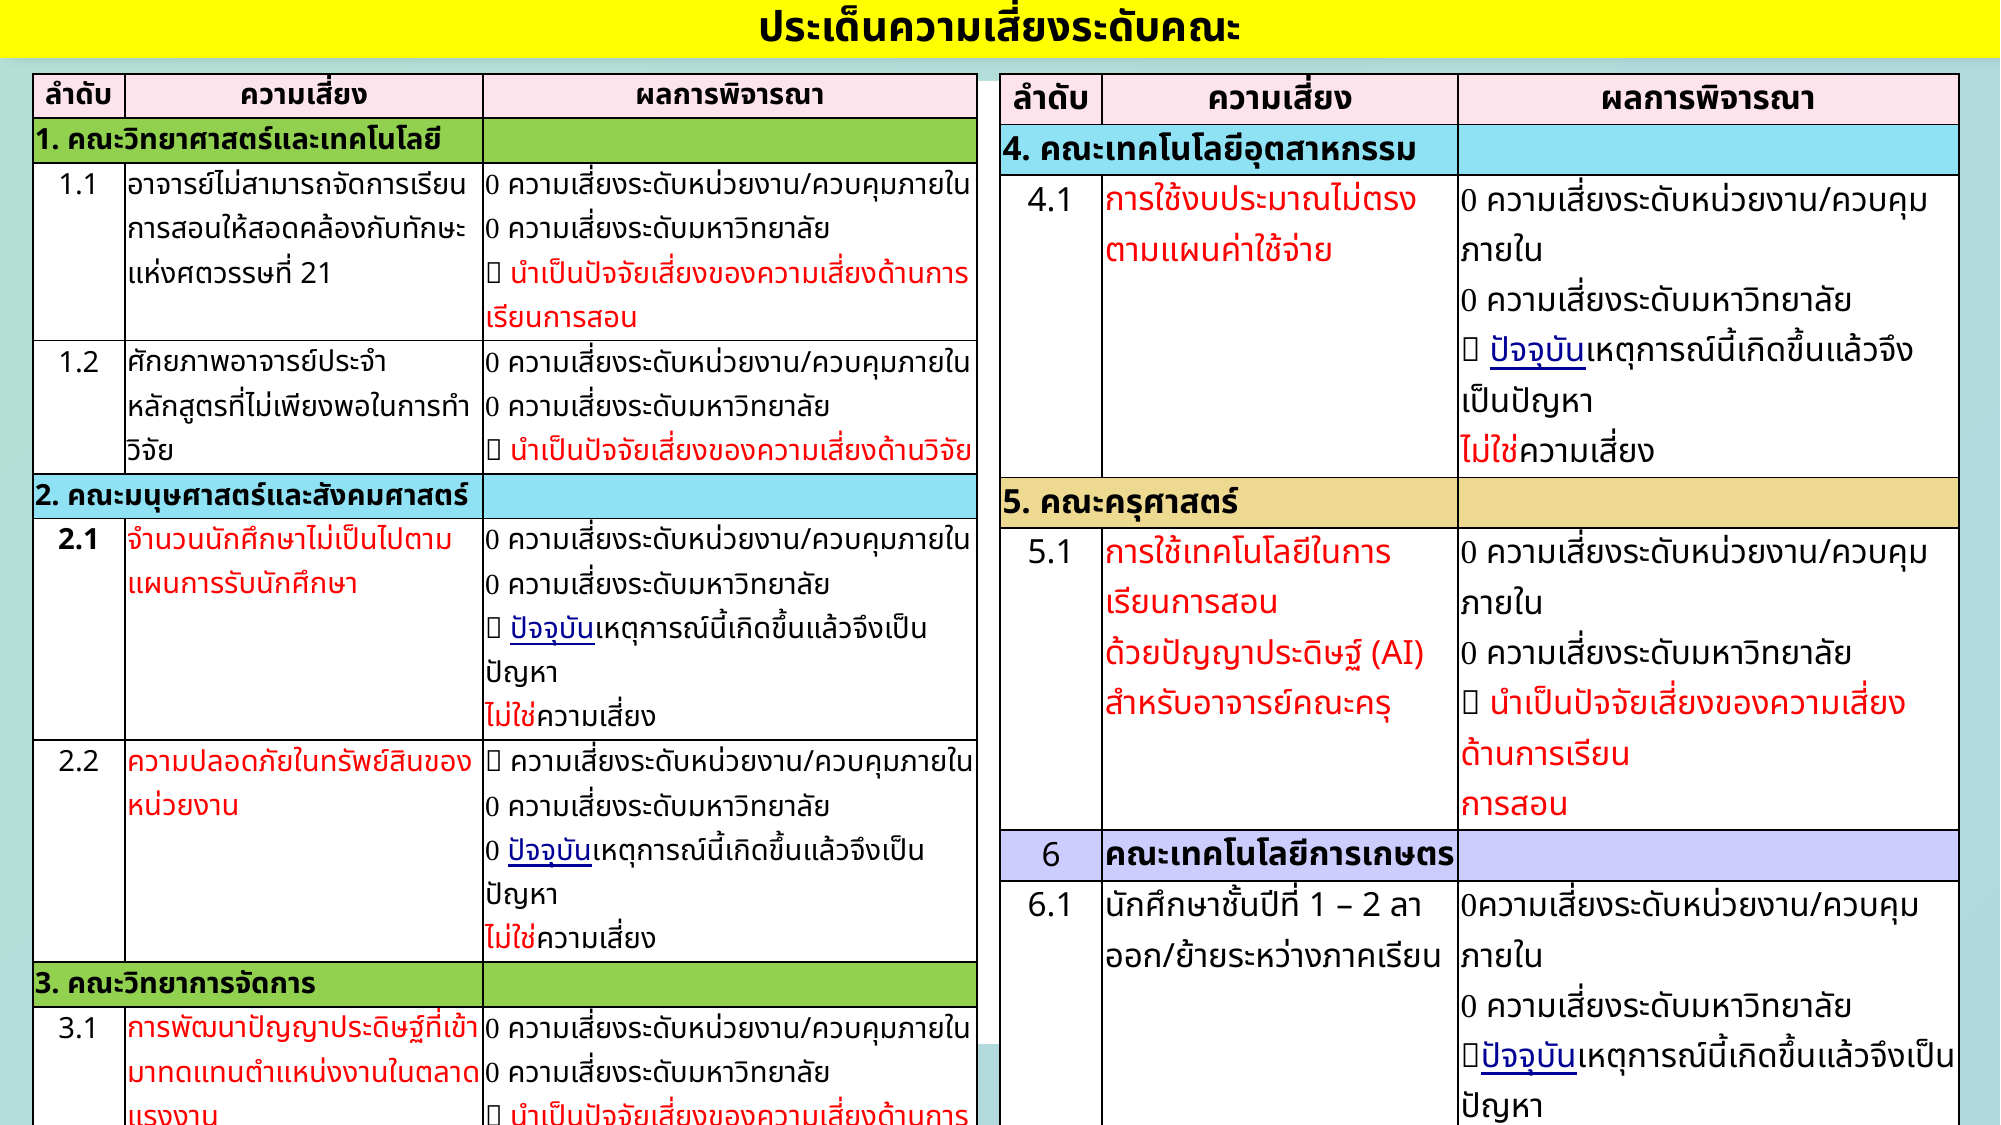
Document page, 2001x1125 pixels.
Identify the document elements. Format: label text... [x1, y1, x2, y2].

table_cell การใช้งบประมาณไม่ตรงตามแผนค่าใช้จ่าย [1103, 176, 1457, 477]
table_cell 3. คณะวิทยาการจัดการ [34, 963, 482, 1006]
table_cell อาจารย์ไม่สามารถจัดการเรียนการสอนให้สอดคล้องกับทักษะแห่งศตวรรษที่ 21 [126, 164, 482, 340]
table_cell  ความเสี่ยงระดับหน่วยงาน/ควบคุมภายใน  ความเสี่ยงระดับมหาวิทยาลัย  นำเป็นปัจจัยเสี่ยงของความเสี่ยงด้านการเรียนการสอน [484, 1008, 976, 1125]
table_cell ความปลอดภัยในทรัพย์สินของหน่วยงาน [126, 741, 482, 961]
table_cell 2. คณะมนุษศาสตร์และสังคมศาสตร์ [34, 475, 482, 518]
table_cell 5.1 [1001, 529, 1101, 829]
table_header ผลการพิจารณา [484, 75, 976, 117]
table_cell 1. คณะวิทยาศาสตร์และเทคโนโลยี [34, 119, 482, 162]
table_header ผลการพิจารณา [1459, 75, 1958, 124]
table_cell การพัฒนาปัญญาประดิษฐ์ที่เข้ามาทดแทนตำแหน่งงานในตลาดแรงงาน [126, 1008, 482, 1125]
table_cell 2.2 [34, 741, 124, 961]
table_cell 3.1 [34, 1008, 124, 1125]
table_cell  ความเสี่ยงระดับหน่วยงาน/ควบคุมภายใน  ความเสี่ยงระดับมหาวิทยาลัย  นำเป็นปัจจัยเสี่ยงของความเสี่ยงด้านการเรียนการสอน [484, 164, 976, 340]
table_cell  ความเสี่ยงระดับหน่วยงาน/ควบคุมภายใน  ความเสี่ยงระดับมหาวิทยาลัย  นำเป็นปัจจัยเสี่ยงของความเสี่ยงด้านวิจัย [484, 341, 976, 473]
table_cell 4.1 [1001, 176, 1101, 477]
table_cell [484, 119, 976, 162]
table_cell การใช้เทคโนโลยีในการเรียนการสอน ด้วยปัญญาประดิษฐ์ (AI) สำหรับอาจารย์คณะครุ [1103, 529, 1457, 829]
table_cell คณะเทคโนโลยีการเกษตร [1103, 831, 1457, 880]
table_cell 2.1 [34, 519, 124, 739]
table_cell 6.1 [1001, 882, 1101, 1125]
table_cell  ความเสี่ยงระดับหน่วยงาน/ควบคุมภายใน  ความเสี่ยงระดับมหาวิทยาลัย  นำเป็นปัจจัยเสี่ยงของความเสี่ยงด้านการเรียน การสอน [1459, 529, 1958, 829]
table_cell [1459, 831, 1958, 880]
table_cell [1459, 478, 1958, 527]
table_cell 5. คณะครุศาสตร์ [1001, 478, 1457, 527]
table_header ความเสี่ยง [126, 75, 482, 117]
table_cell 6 [1001, 831, 1101, 880]
table_cell จำนวนนักศึกษาไม่เป็นไปตามแผนการรับนักศึกษา [126, 519, 482, 739]
table_cell นักศึกษาชั้นปีที่ 1 – 2 ลาออก/ย้ายระหว่างภาคเรียน [1103, 882, 1457, 1125]
table_header ลำดับ [34, 75, 124, 117]
table_header ความเสี่ยง [1103, 75, 1457, 124]
table_cell 1.2 [34, 341, 124, 473]
table_cell [484, 963, 976, 1006]
table_cell [1459, 125, 1958, 174]
text_box ประเด็นความเสี่ยงระดับคณะ [0, 0, 2000, 58]
table_cell 4. คณะเทคโนโลยีอุตสาหกรรม [1001, 125, 1457, 174]
table_cell  ความเสี่ยงระดับหน่วยงาน/ควบคุมภายใน  ความเสี่ยงระดับมหาวิทยาลัย  ปัจจุบันเหตุการณ์นี้เกิดขึ้นแล้วจึงเป็นปัญหา ไม่ใช่ความเสี่ยง [484, 741, 976, 961]
table_cell ความเสี่ยงระดับหน่วยงาน/ควบคุมภายใน  ความเสี่ยงระดับมหาวิทยาลัย ปัจจุบันเหตุการณ์นี้เกิดขึ้นแล้วจึงเป็นปัญหา ไม่ใช่ความเสี่ยง [1459, 882, 1958, 1125]
table_cell [484, 475, 976, 518]
table_cell ศักยภาพอาจารย์ประจำหลักสูตรที่ไม่เพียงพอในการทำวิจัย [126, 341, 482, 473]
table_cell 1.1 [34, 164, 124, 340]
table_header ลำดับ [1001, 75, 1101, 124]
table_cell  ความเสี่ยงระดับหน่วยงาน/ควบคุมภายใน  ความเสี่ยงระดับมหาวิทยาลัย  ปัจจุบันเหตุการณ์นี้เกิดขึ้นแล้วจึงเป็นปัญหา ไม่ใช่ความเสี่ยง [484, 519, 976, 739]
table_cell  ความเสี่ยงระดับหน่วยงาน/ควบคุมภายใน  ความเสี่ยงระดับมหาวิทยาลัย  ปัจจุบันเหตุการณ์นี้เกิดขึ้นแล้วจึงเป็นปัญหา ไม่ใช่ความเสี่ยง [1459, 176, 1958, 477]
